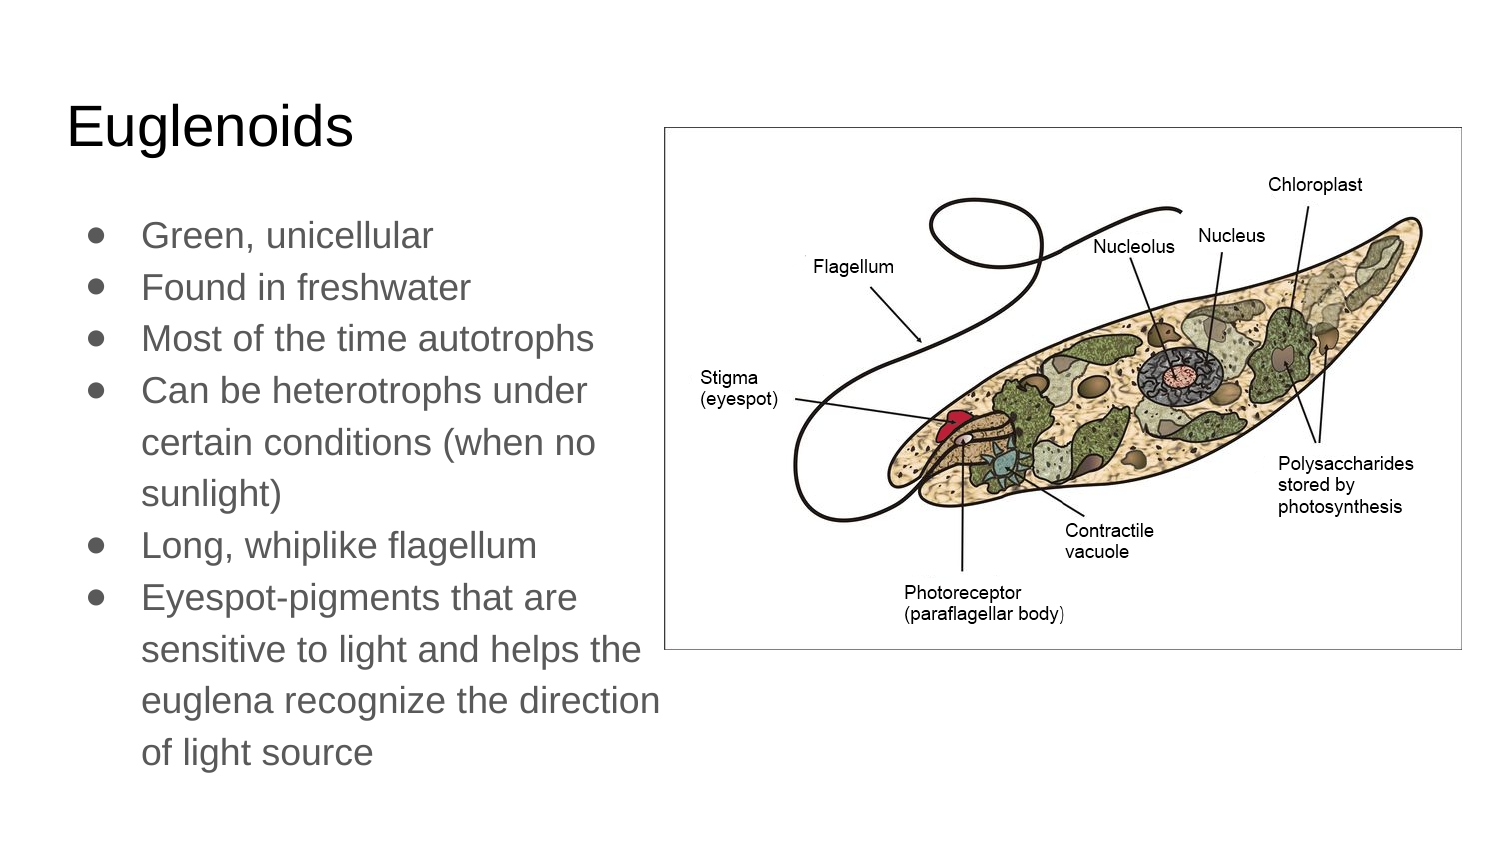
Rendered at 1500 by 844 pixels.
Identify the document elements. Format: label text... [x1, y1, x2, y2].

title Euglenoids [51, 72, 1449, 167]
list Green, unicellular Found in freshwater Most of the time autotrophs Can be heterotrophs under certain conditions (when no sunlight) Long, whiplike flagellum Eyespot-pigments that are sensitive to light and helps the euglena recognize the direction of light source [51, 189, 708, 750]
picture [663, 127, 1462, 650]
